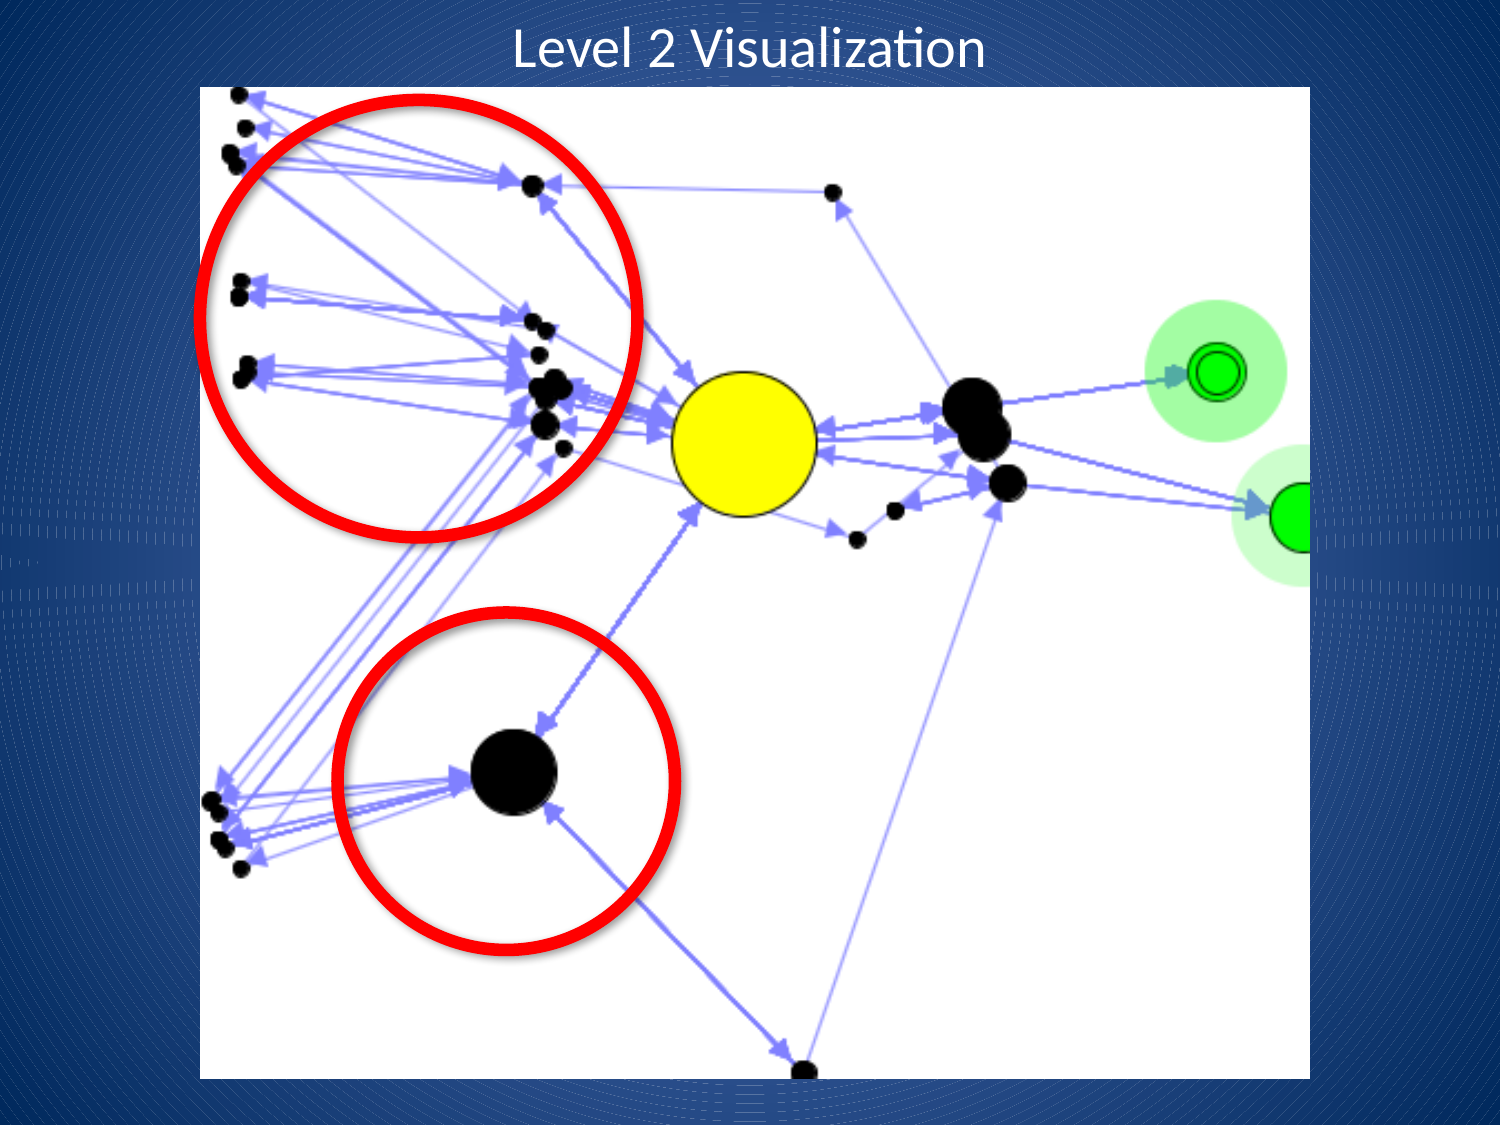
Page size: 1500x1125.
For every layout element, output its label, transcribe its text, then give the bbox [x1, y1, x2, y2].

picture [199, 87, 1310, 1080]
title Level 2 Visualization [75, 0, 1425, 88]
